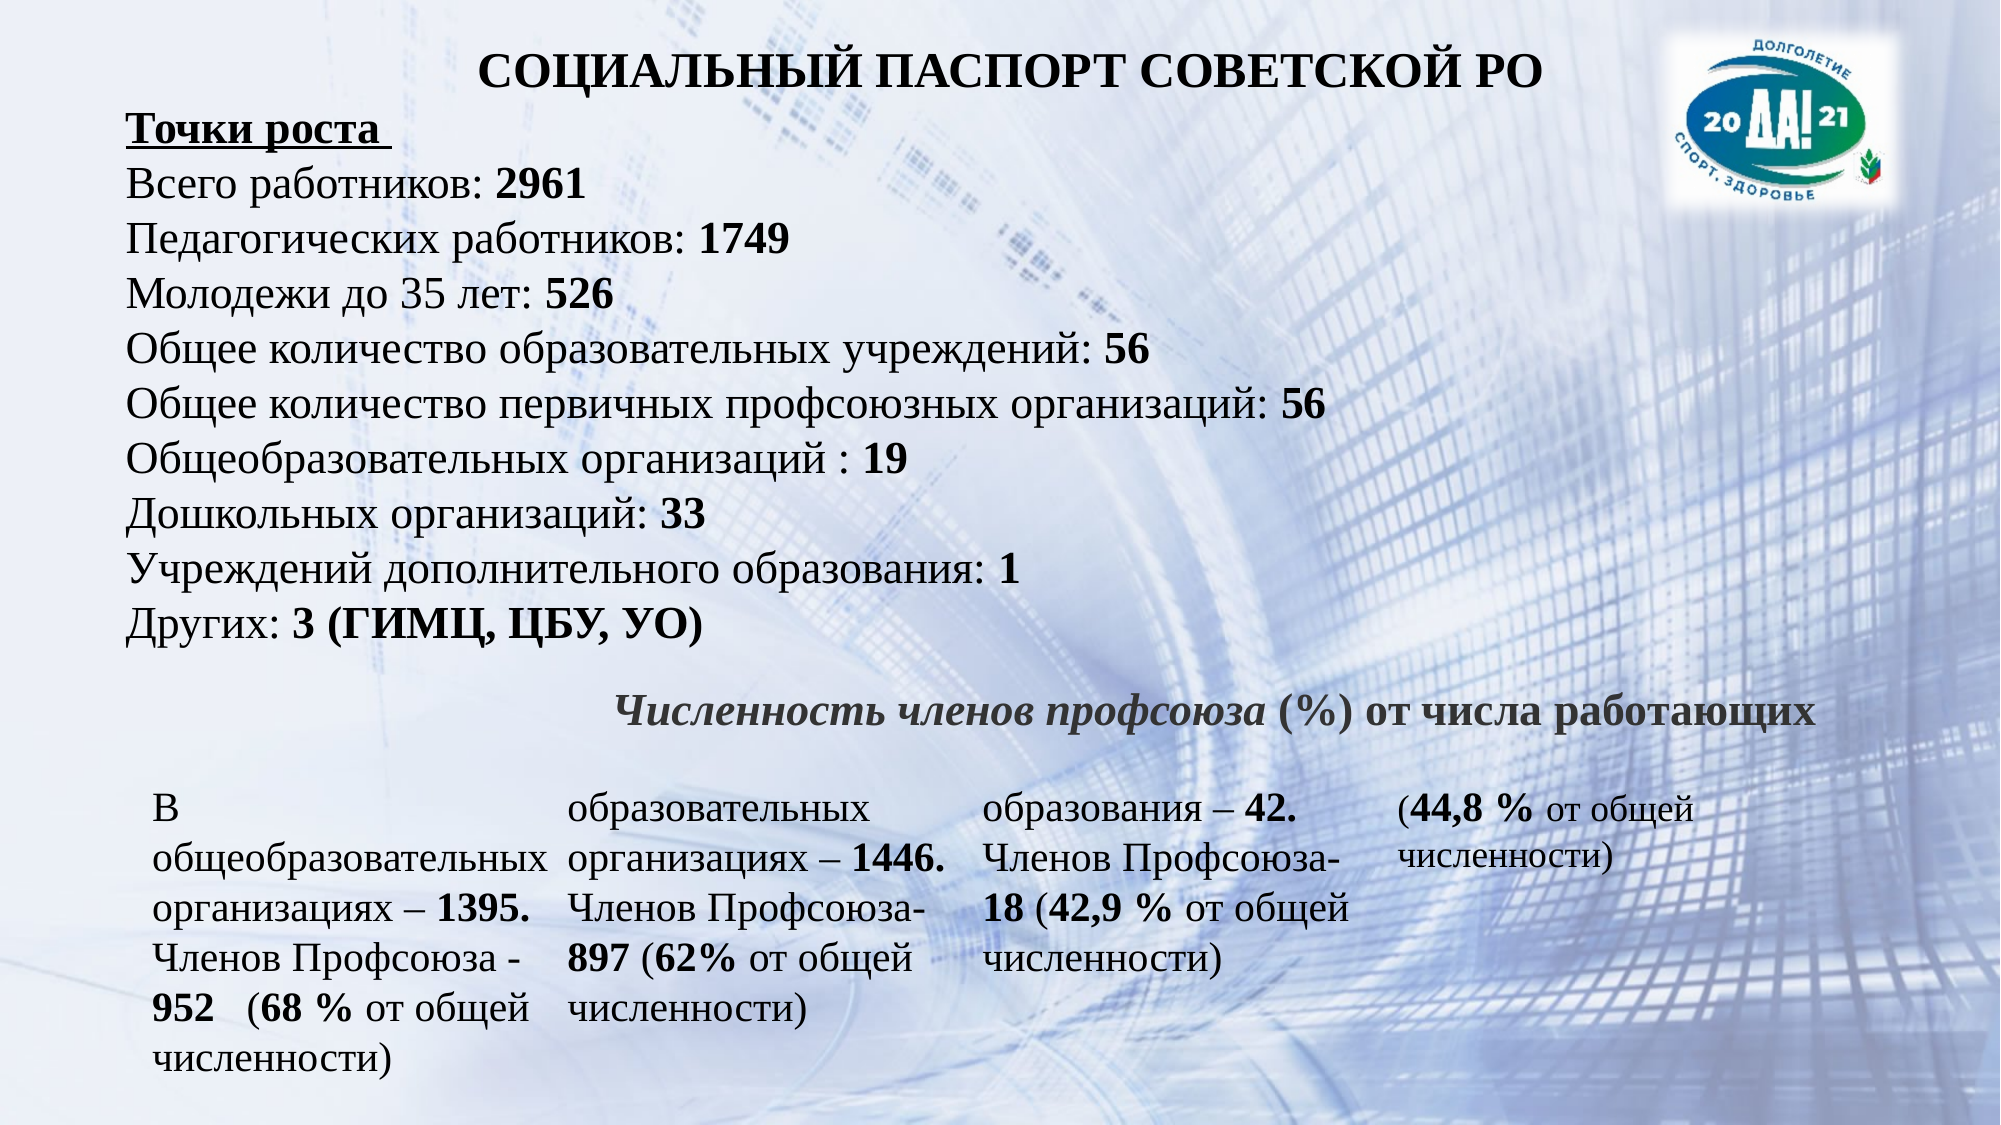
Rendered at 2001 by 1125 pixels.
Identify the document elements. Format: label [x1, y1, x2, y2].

list [0, 0, 2000, 1125]
picture [1646, 14, 1918, 228]
